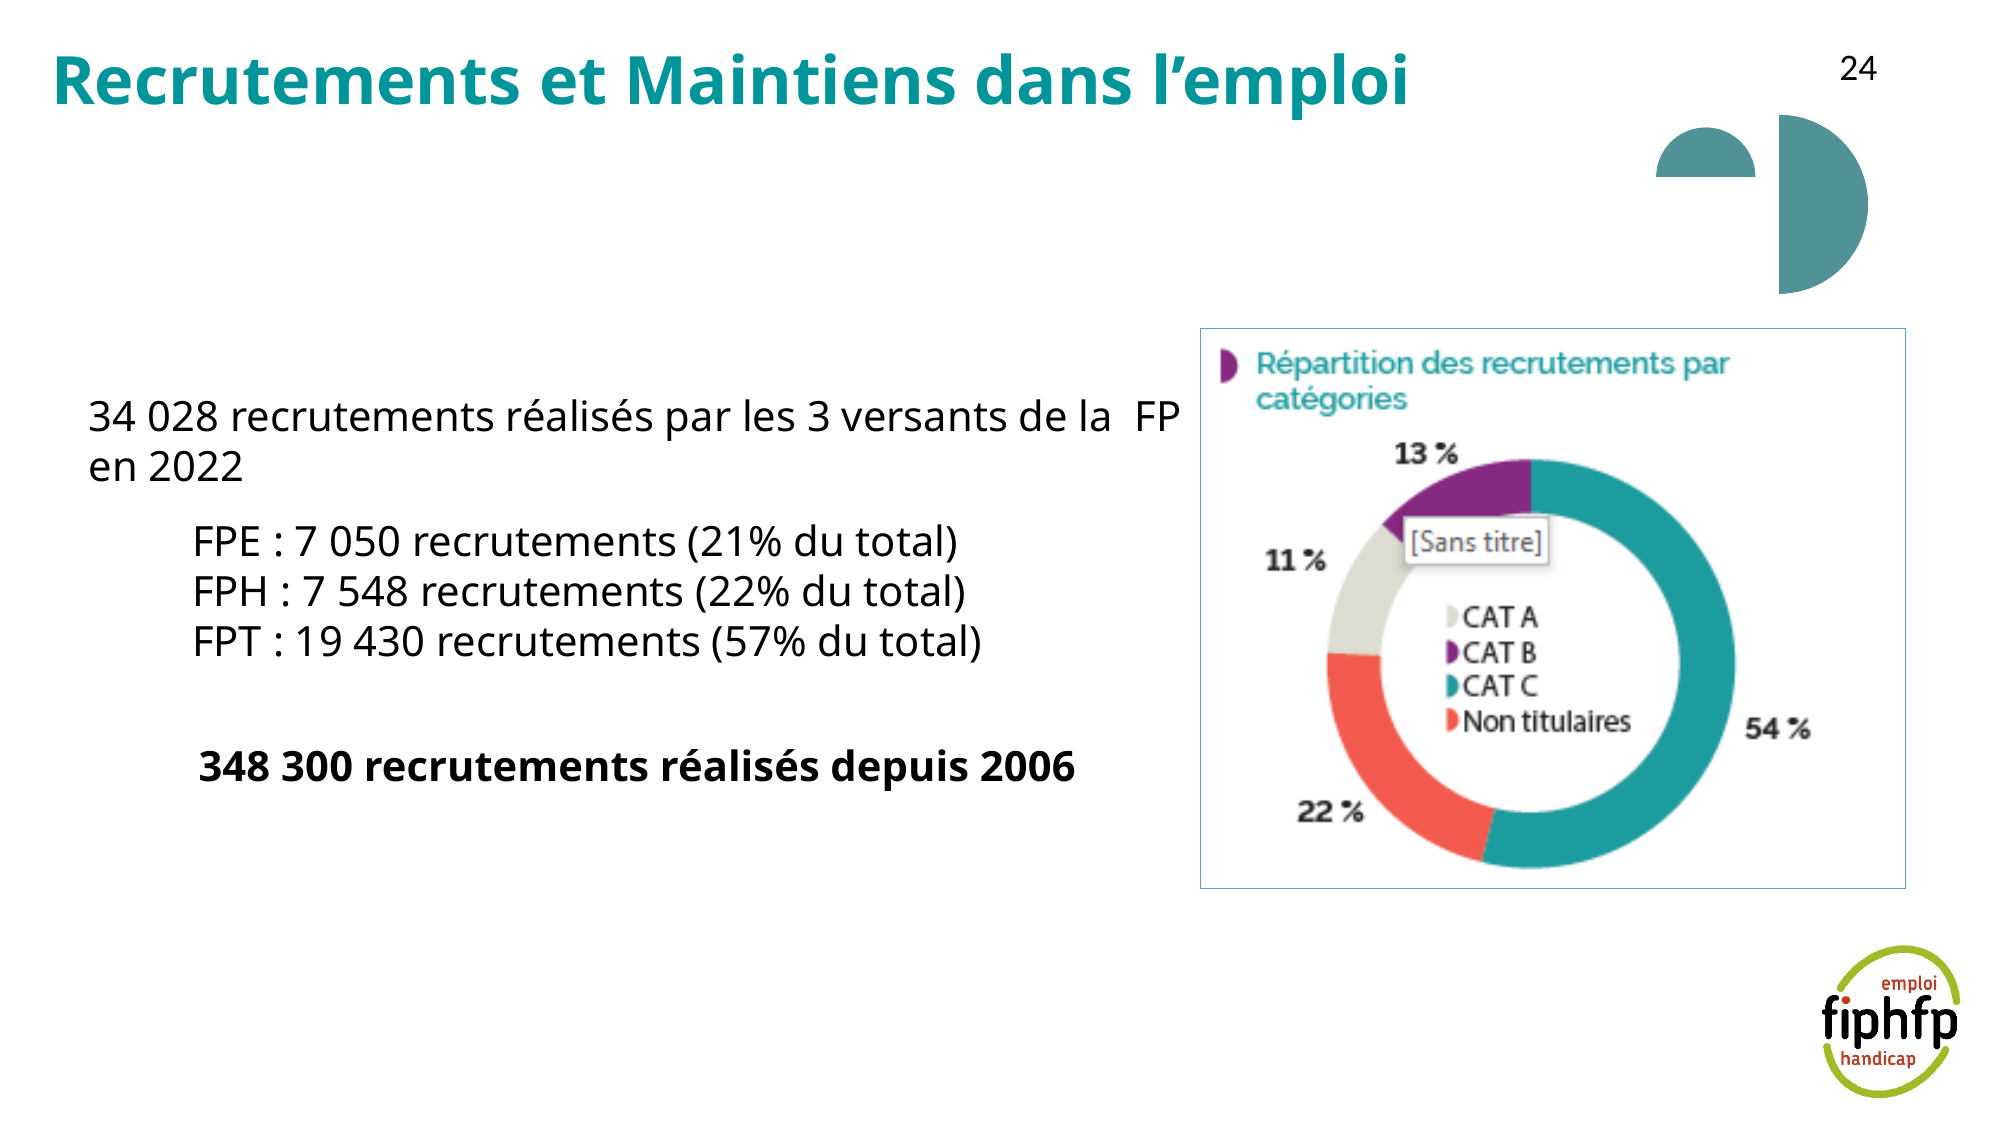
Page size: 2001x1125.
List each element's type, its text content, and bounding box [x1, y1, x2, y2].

picture [1768, 104, 1879, 304]
text_box 34 028 recrutements réalisés par les 3 versants de la FP en 2022 FPE : 7 050 recrutements (21% du total) FPH : 7 548 recrutements (22% du total) FPT : 19 430 recrutements (57% du total) 348 300 recrutements réalisés depuis 2006 [74, 382, 1200, 847]
picture [1816, 941, 1966, 1101]
picture [1200, 327, 1906, 889]
picture [1651, 127, 1761, 183]
text_box Recrutements et Maintiens dans l’emploi [36, 34, 1815, 127]
